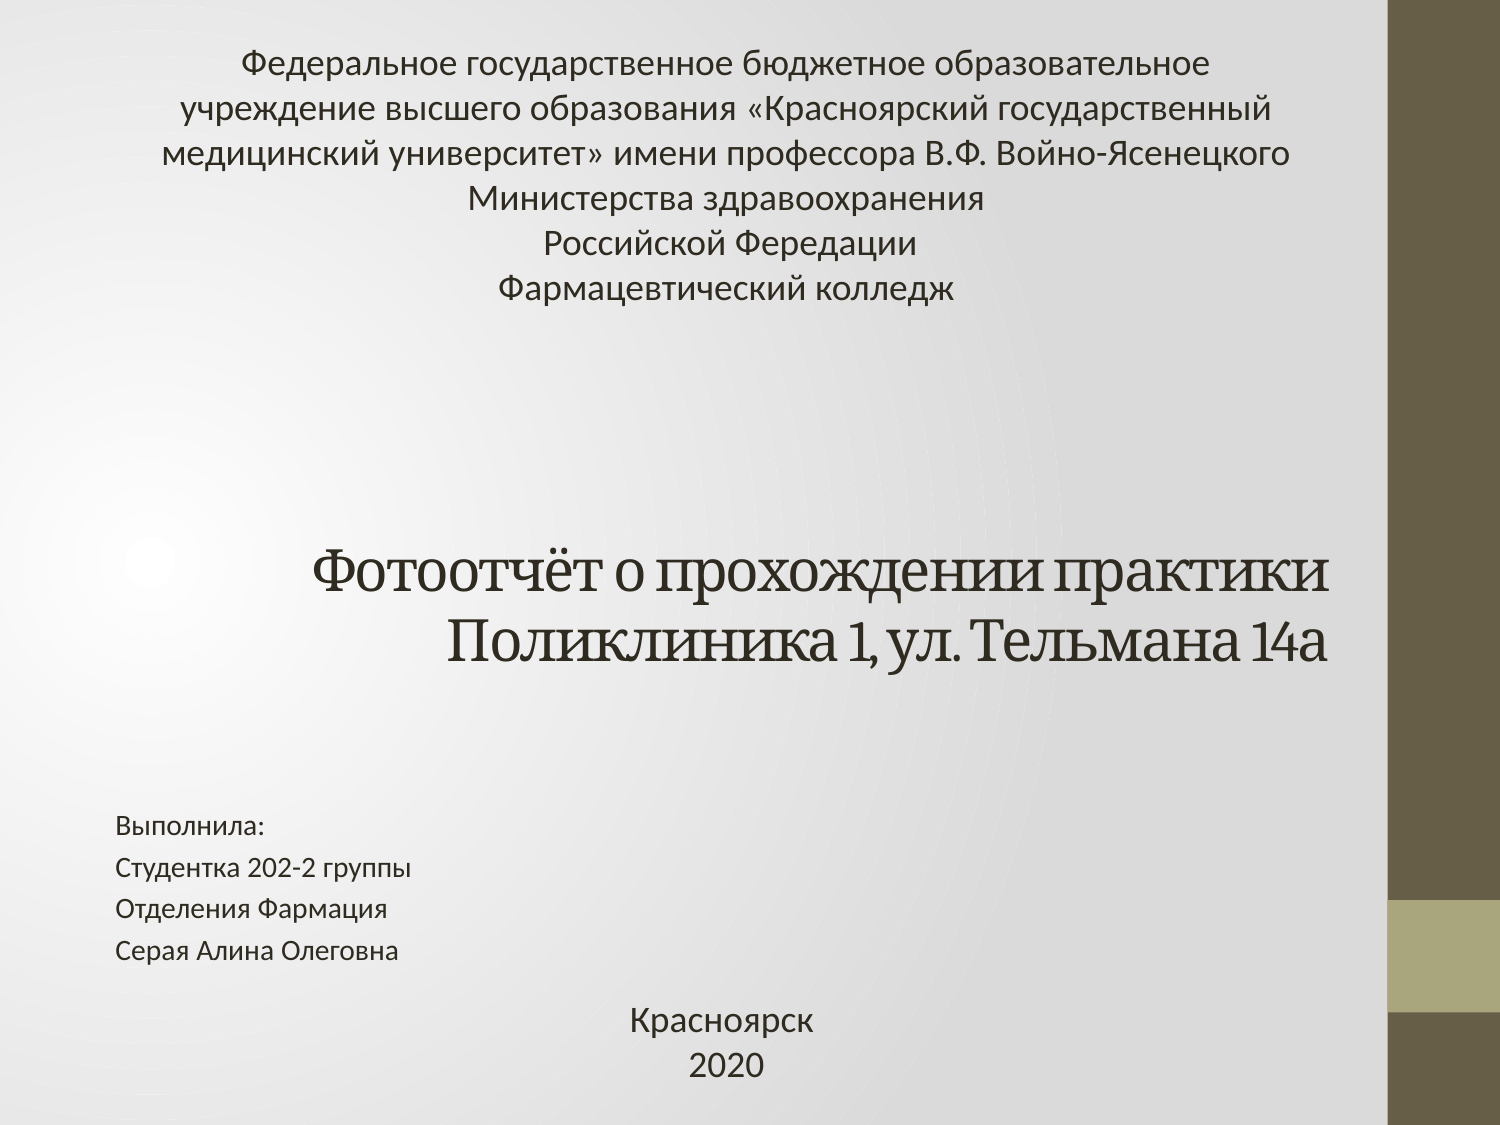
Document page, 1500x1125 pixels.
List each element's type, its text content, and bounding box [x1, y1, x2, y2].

text_box Красноярск 2020 [615, 987, 838, 1093]
title Фотоотчёт о прохождении практики Поликлиника 1, ул. Тельмана 14а [107, 255, 1346, 681]
subtitle Выполнила: Студентка 202-2 группы Отделения Фармация Серая Алина Олеговна [100, 798, 1161, 974]
text_box Федеральное государственное бюджетное образовательное учреждение высшего образования «Красноярский государственный медицинский университет» имени профессора В.Ф. Войно-Ясенецкого Министерства здравоохранения Российской Фередации Фармацевтический колледж [135, 30, 1317, 316]
